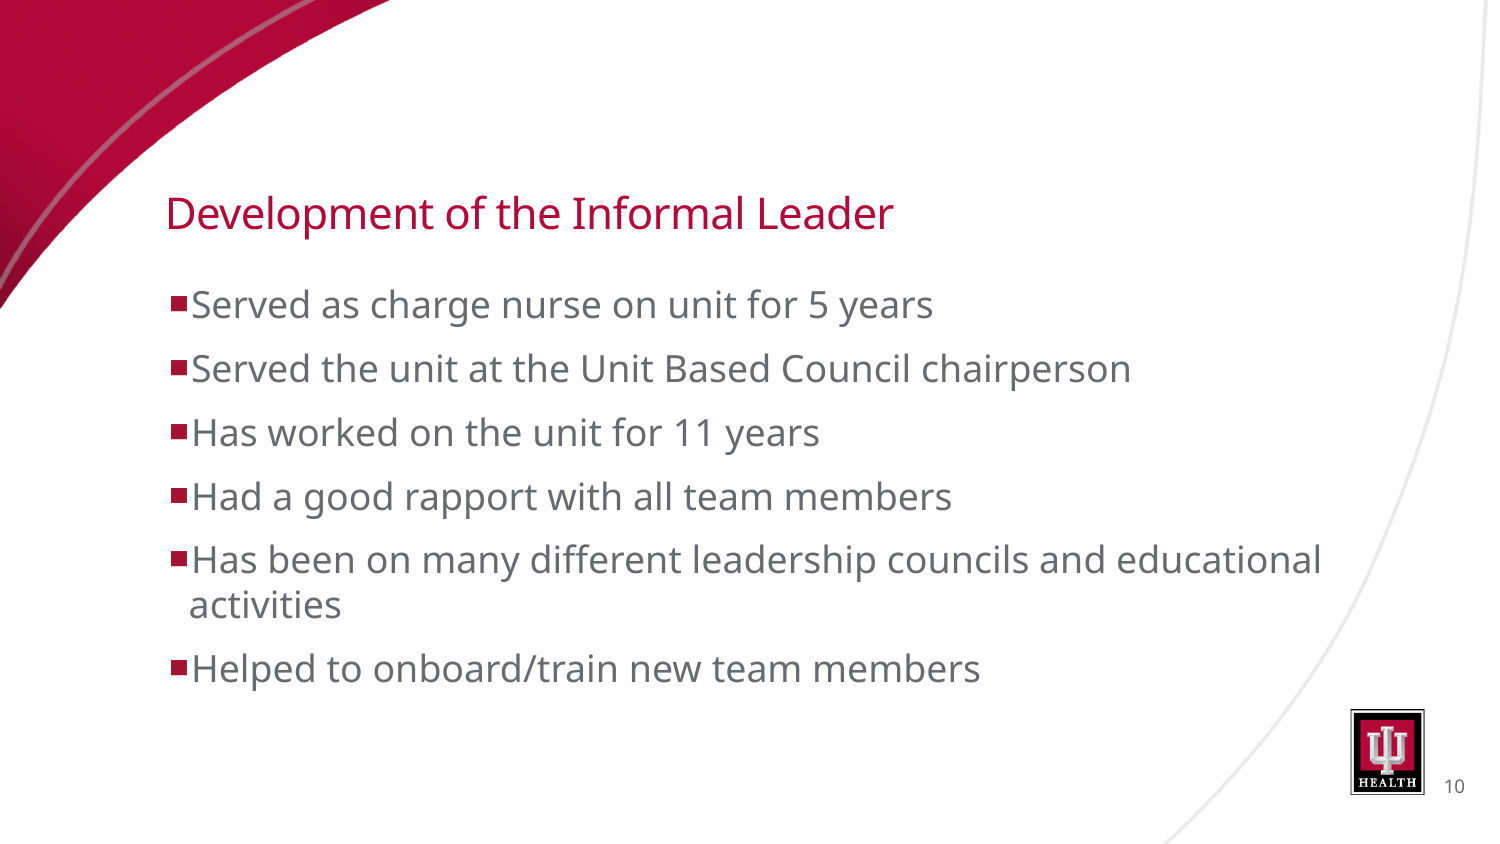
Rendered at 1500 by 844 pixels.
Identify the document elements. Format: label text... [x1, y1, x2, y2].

list Served as charge nurse on unit for 5 years Served the unit at the Unit Based Council chairperson Has worked on the unit for 11 years Had a good rapport with all team members Has been on many different leadership councils and educational activities Helped to onboard/train new team members [166, 281, 1337, 812]
title Development of the Informal Leader [164, 150, 1355, 281]
picture [0, 0, 1500, 844]
slide_number 10 [1337, 764, 1466, 810]
